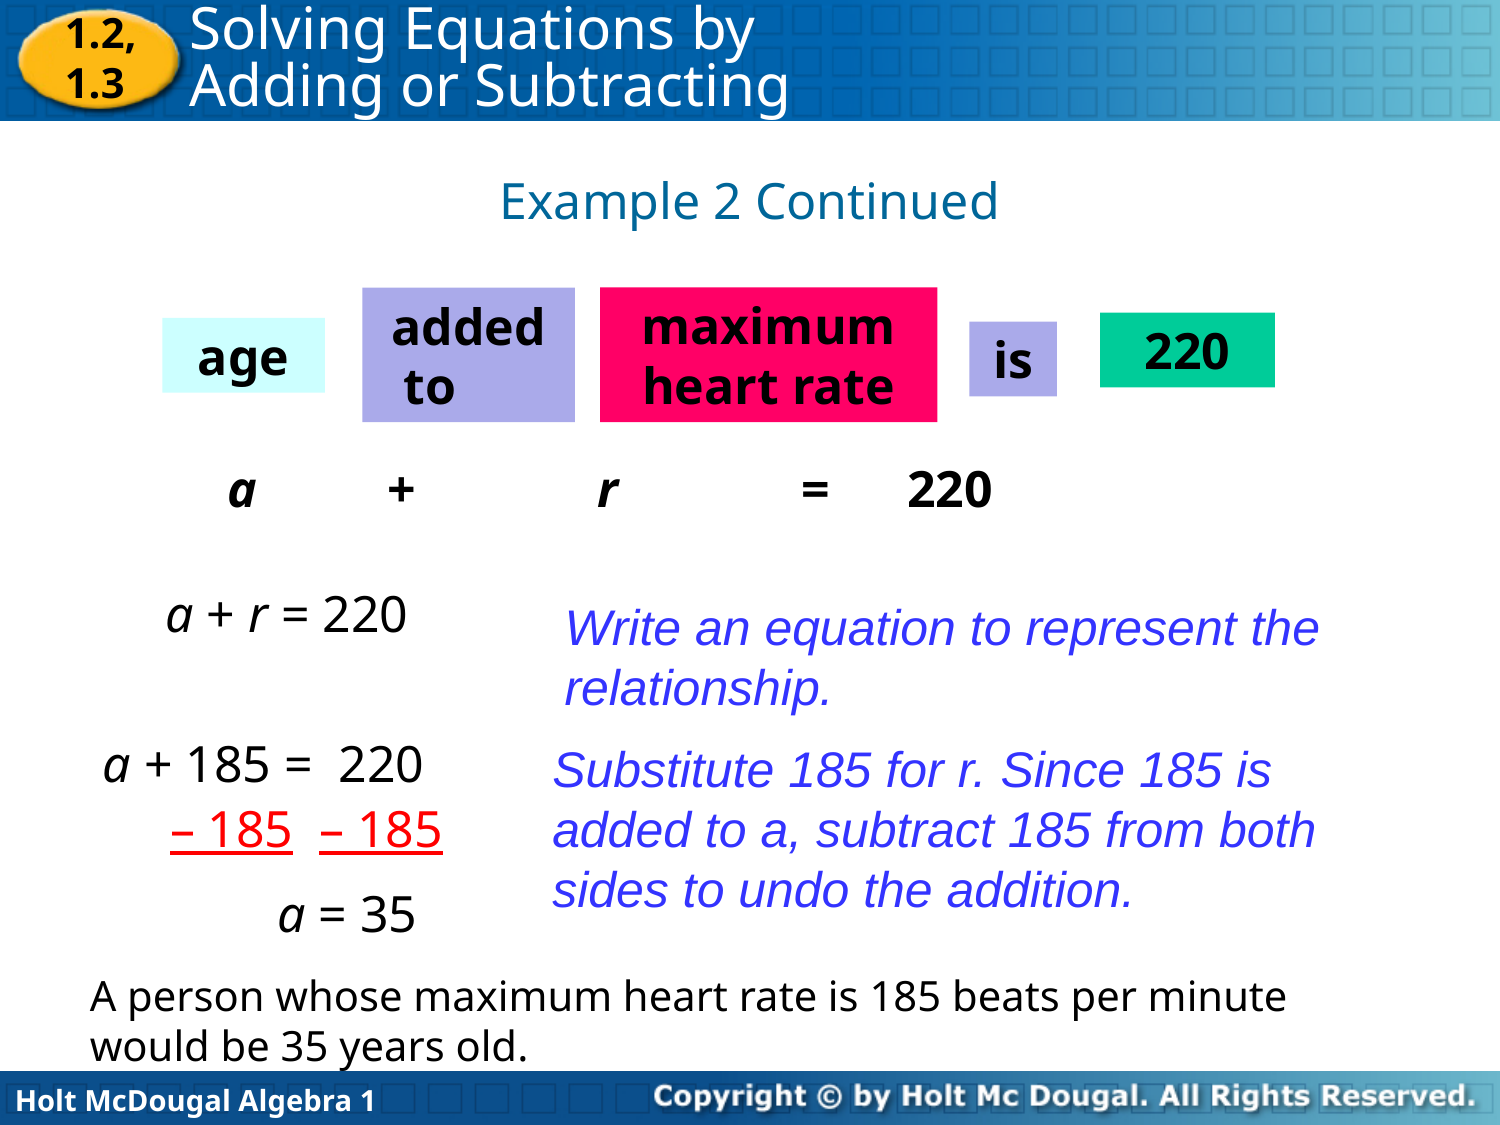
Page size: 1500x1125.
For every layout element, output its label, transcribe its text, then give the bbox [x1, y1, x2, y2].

text_box 1.2, 1.3 [50, 0, 175, 115]
text_box Write an equation to represent the relationship. [549, 587, 1450, 723]
text_box Substitute 185 for r. Since 185 is added to a, subtract 185 from both sides to undo the addition. [537, 730, 1438, 925]
text_box a = 35 [262, 874, 663, 950]
text_box A person whose maximum heart rate is 185 beats per minute would be 35 years old. [75, 962, 1375, 1078]
text_box a + r = 220 [200, 449, 1500, 525]
text_box a + 185 = 220 [75, 724, 575, 800]
text_box a + r = 220 [137, 574, 500, 650]
text_box Example 2 Continued [0, 162, 1500, 238]
picture [0, 1071, 1500, 1125]
text_box – 185 – 185 [155, 800, 537, 865]
picture [0, 0, 1500, 121]
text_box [162, 287, 1276, 423]
